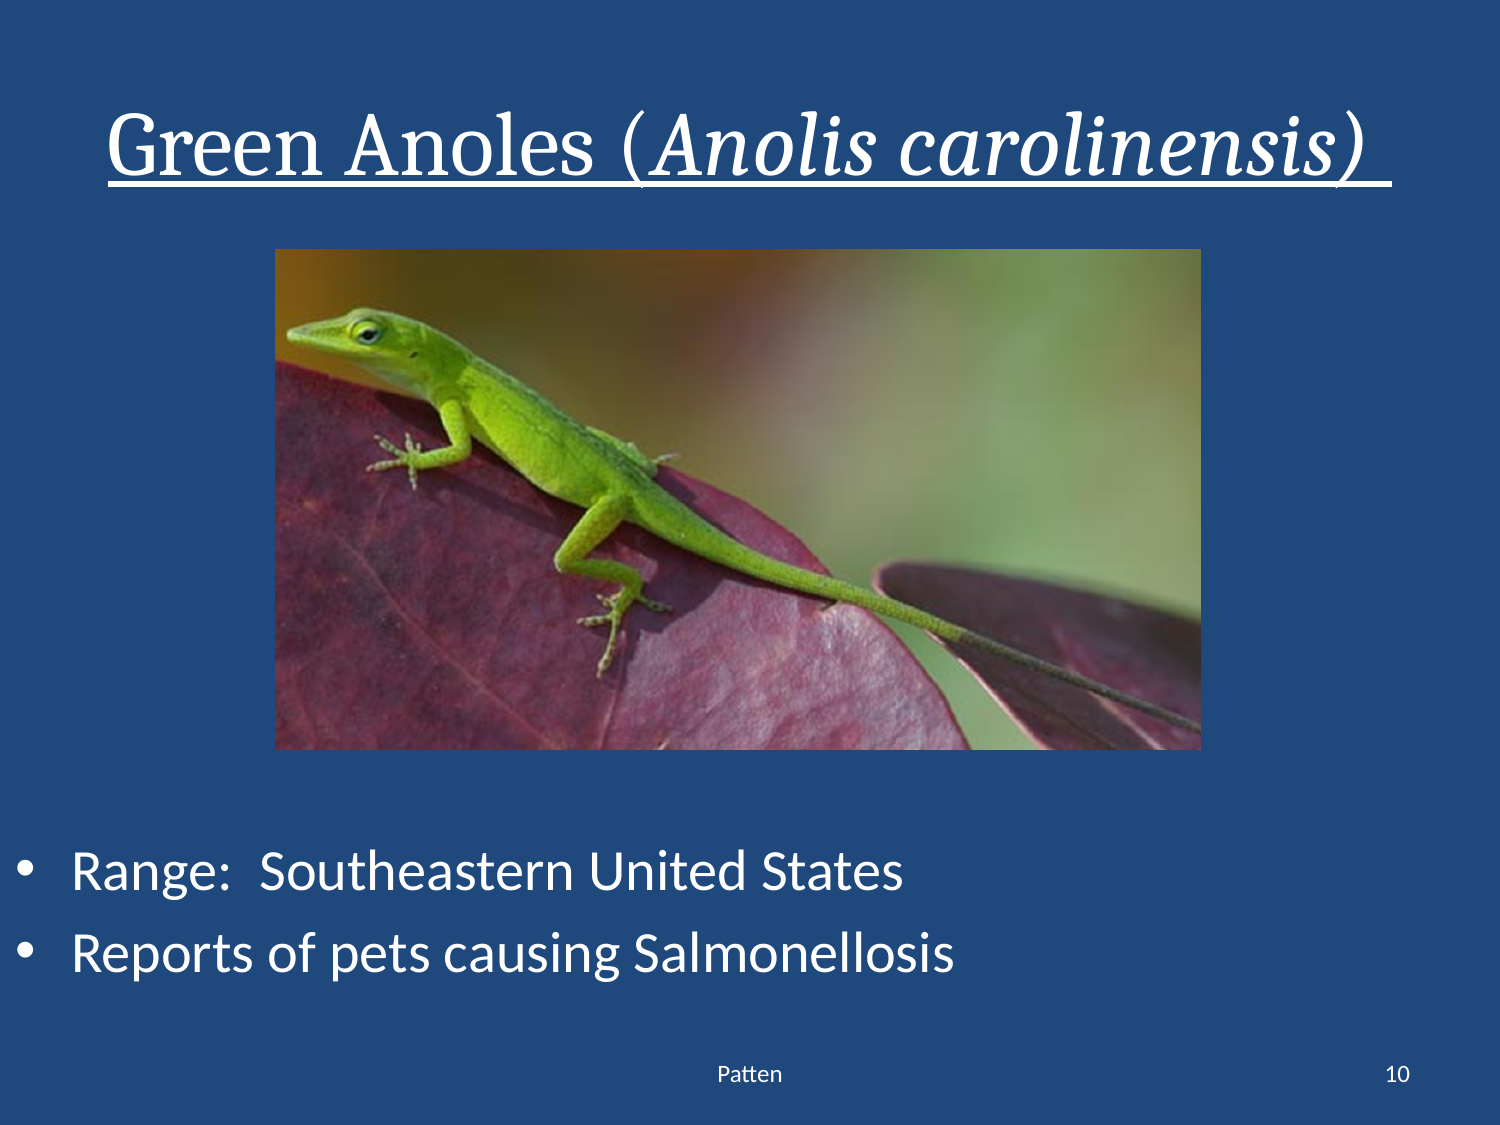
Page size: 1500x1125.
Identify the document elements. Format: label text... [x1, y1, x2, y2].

footer Patten [512, 1042, 988, 1103]
title Green Anoles (Anolis carolinensis) [75, 45, 1425, 233]
slide_number 10 [1074, 1042, 1425, 1103]
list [274, 249, 1201, 751]
list Range: Southeastern United States Reports of pets causing Salmonellosis [0, 825, 1475, 1050]
